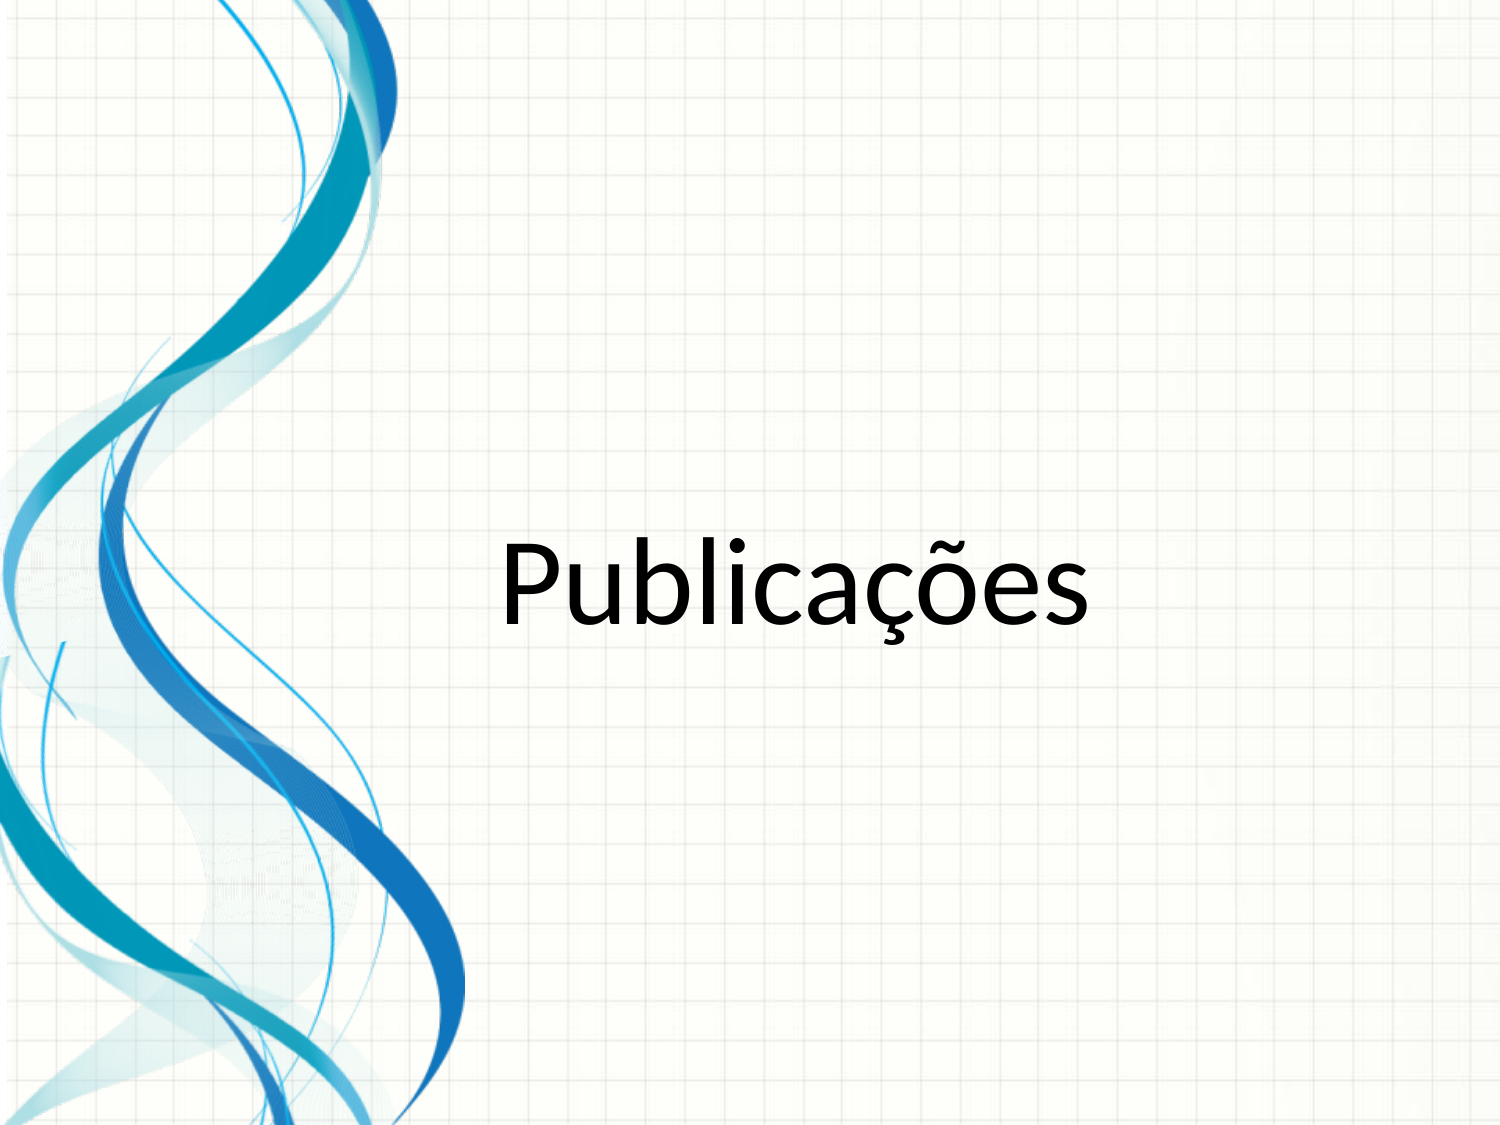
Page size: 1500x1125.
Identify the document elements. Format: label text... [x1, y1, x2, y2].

text_box Publicações [483, 342, 1400, 1013]
picture [0, 0, 1500, 1125]
